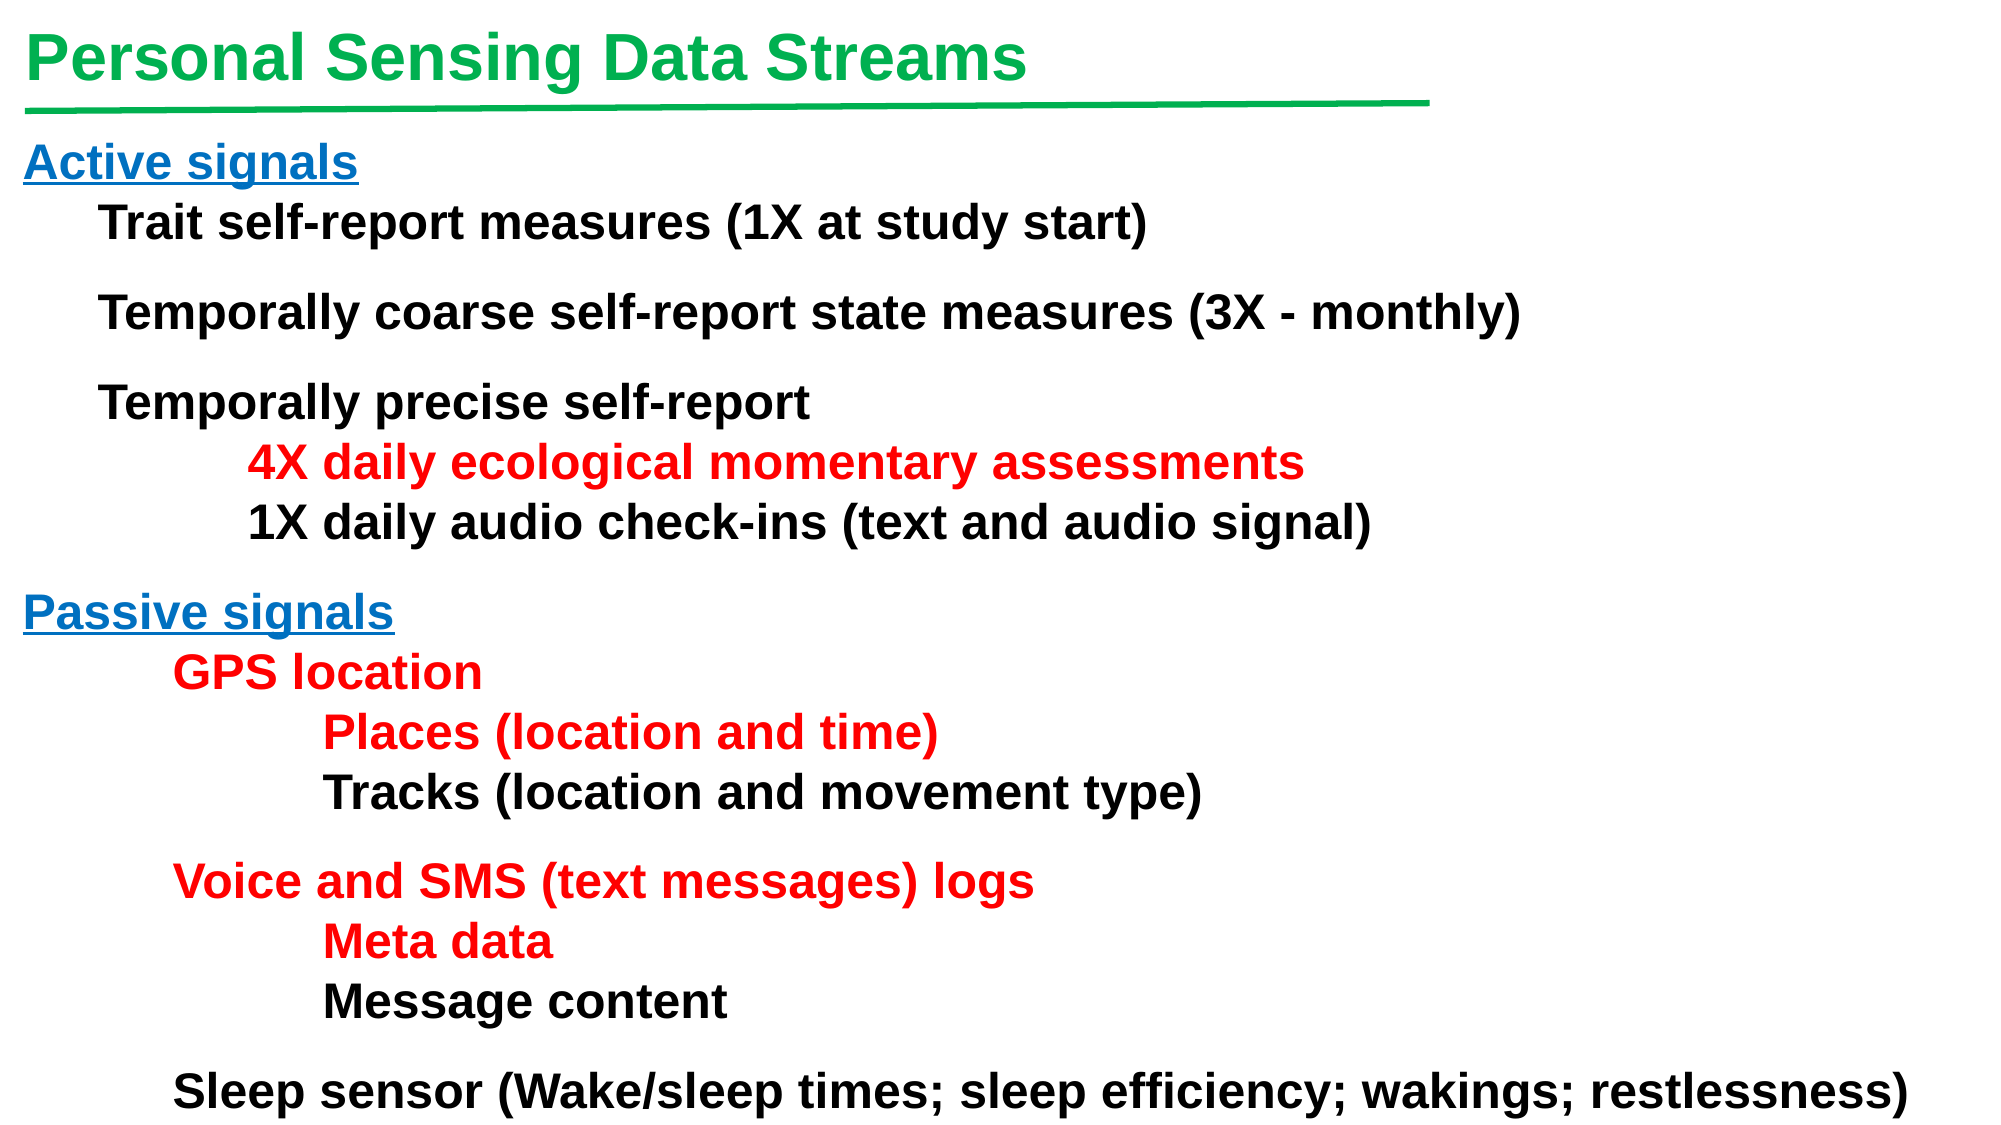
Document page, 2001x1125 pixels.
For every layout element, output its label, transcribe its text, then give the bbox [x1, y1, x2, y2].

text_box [24, 103, 1430, 111]
text_box Active signals Trait self-report measures (1X at study start) Temporally coarse self-report state measures (3X - monthly) Temporally precise self-report 4X daily ecological momentary assessments 1X daily audio check-ins (text and audio signal) Passive signals GPS location Places (location and time) Tracks (location and movement type) Voice and SMS (text messages) logs Meta data Message content Sleep sensor (Wake/sleep times; sleep efficiency; wakings; restlessness) [7, 121, 1936, 1125]
text_box Personal Sensing Data Streams [10, 6, 1961, 101]
